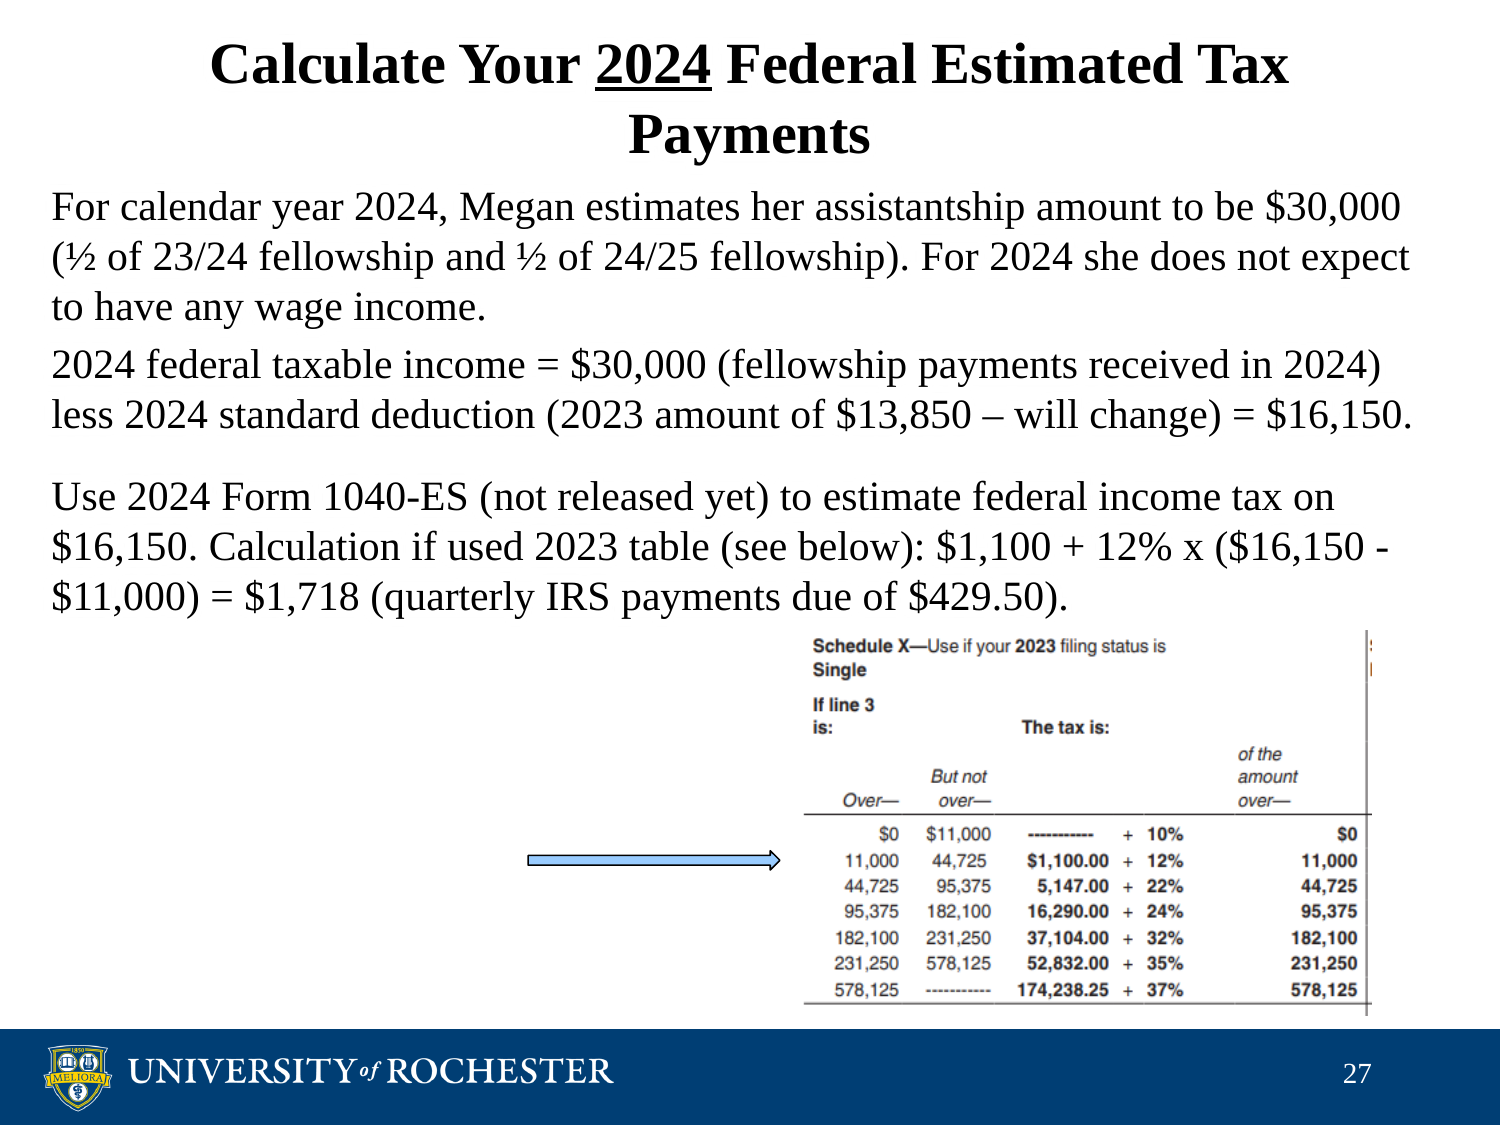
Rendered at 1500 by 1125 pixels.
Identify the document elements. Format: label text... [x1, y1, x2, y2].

text_box [528, 850, 780, 871]
picture [0, 1029, 1500, 1125]
picture [788, 630, 1372, 1016]
list For calendar year 2024, Megan estimates her assistantship amount to be $30,000 (½ of 23/24 fellowship and ½ of 24/25 fellowship). For 2024 she does not expect to have any wage income. 2024 federal taxable income = $30,000 (fellowship payments received in 2024) less 2024 standard deduction (2023 amount of $13,850 – will change) = $16,150. Use 2024 Form 1040-ES (not released yet) to estimate federal income tax on $16,150. Calculation if used 2023 table (see below): $1,100 + 12% x ($16,150 - $11,000) = $1,718 (quarterly IRS payments due of $429.50). [36, 170, 1462, 997]
title Calculate Your 2024 Federal Estimated Tax Payments [112, 12, 1388, 164]
